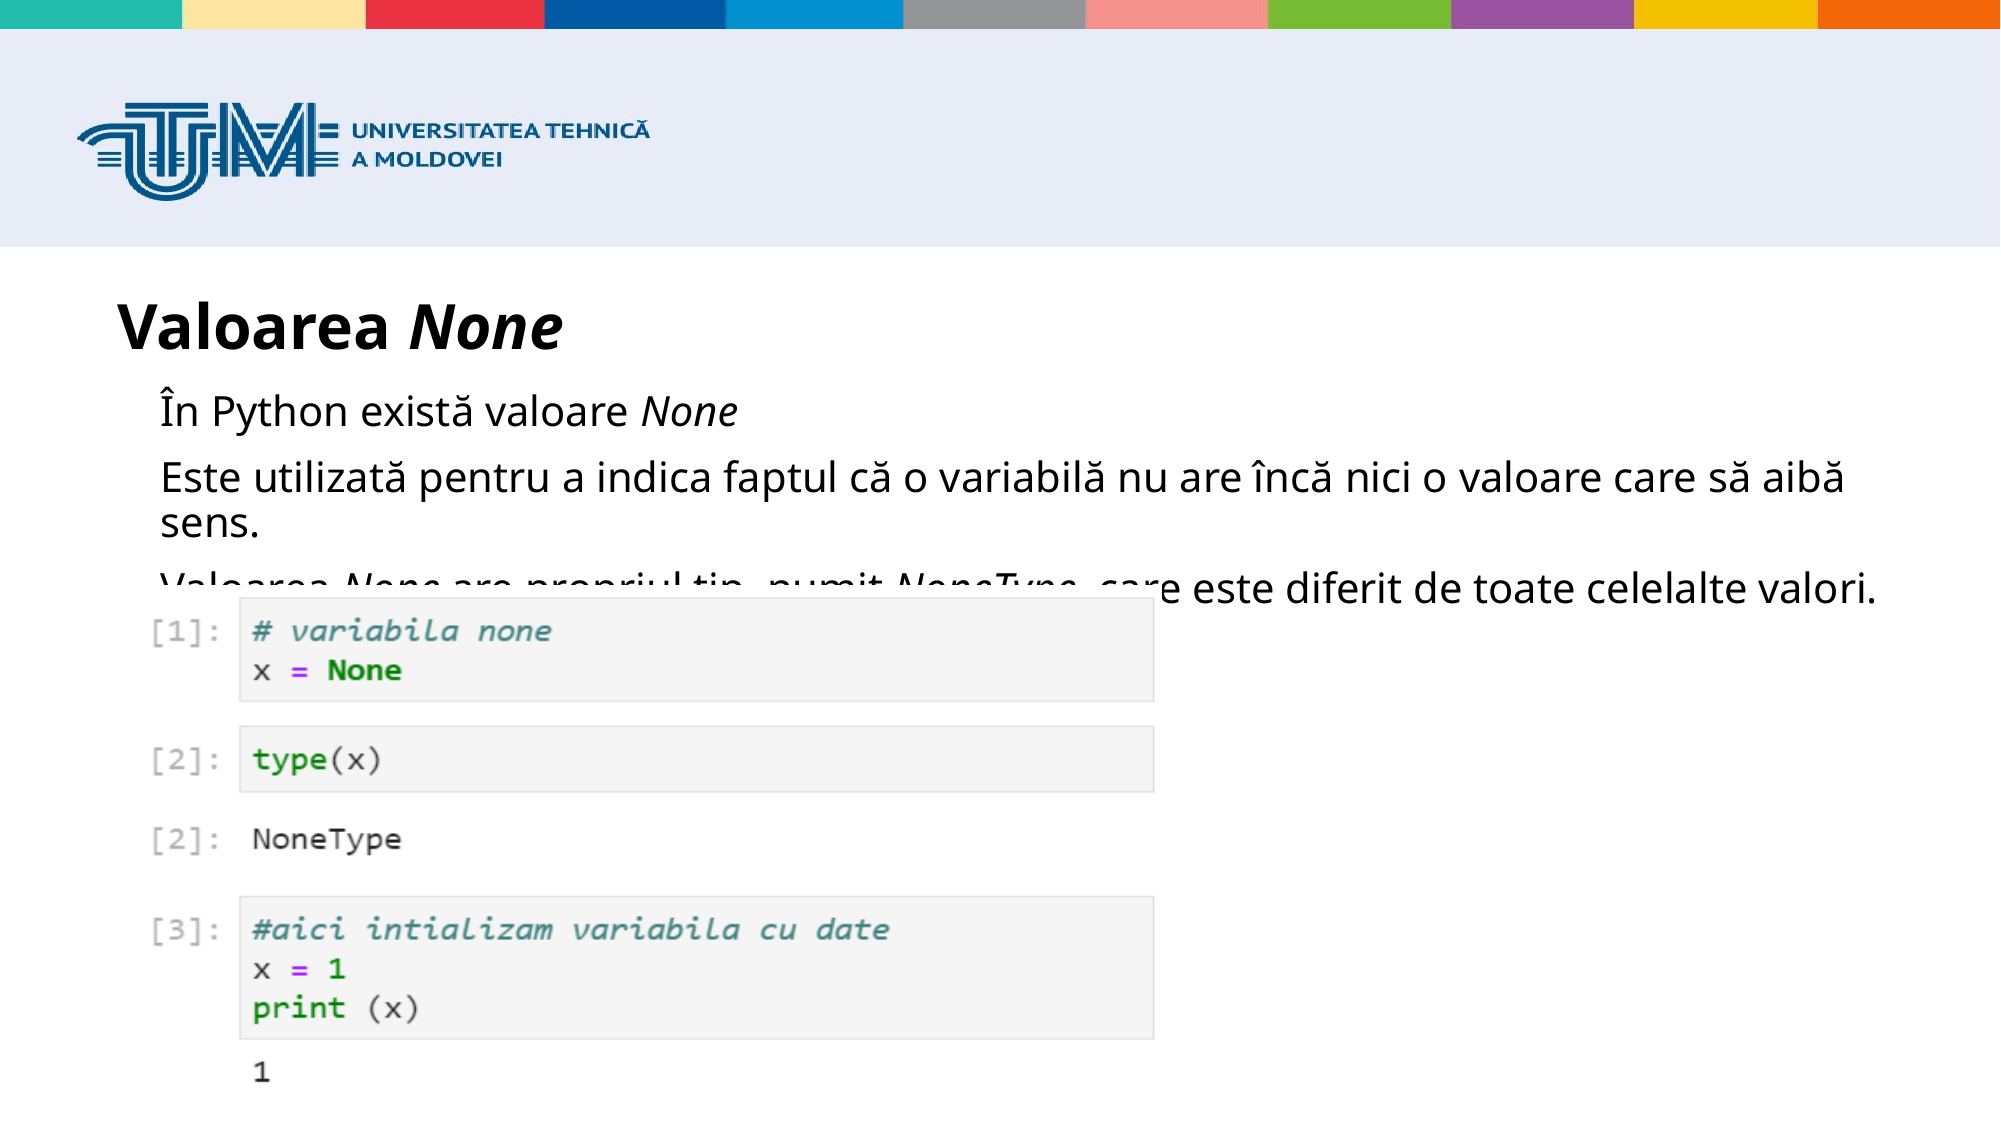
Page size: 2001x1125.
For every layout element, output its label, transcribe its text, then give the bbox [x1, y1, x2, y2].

text_box În Python există valoare None Este utilizată pentru a indica faptul că o variabilă nu are încă nici o valoare care să aibă sens. Valoarea None are propriul tip, numit NoneType, care este diferit de toate celelalte valori. [145, 383, 1898, 636]
title Valoarea None [102, 273, 1518, 386]
picture [0, 0, 2001, 1125]
